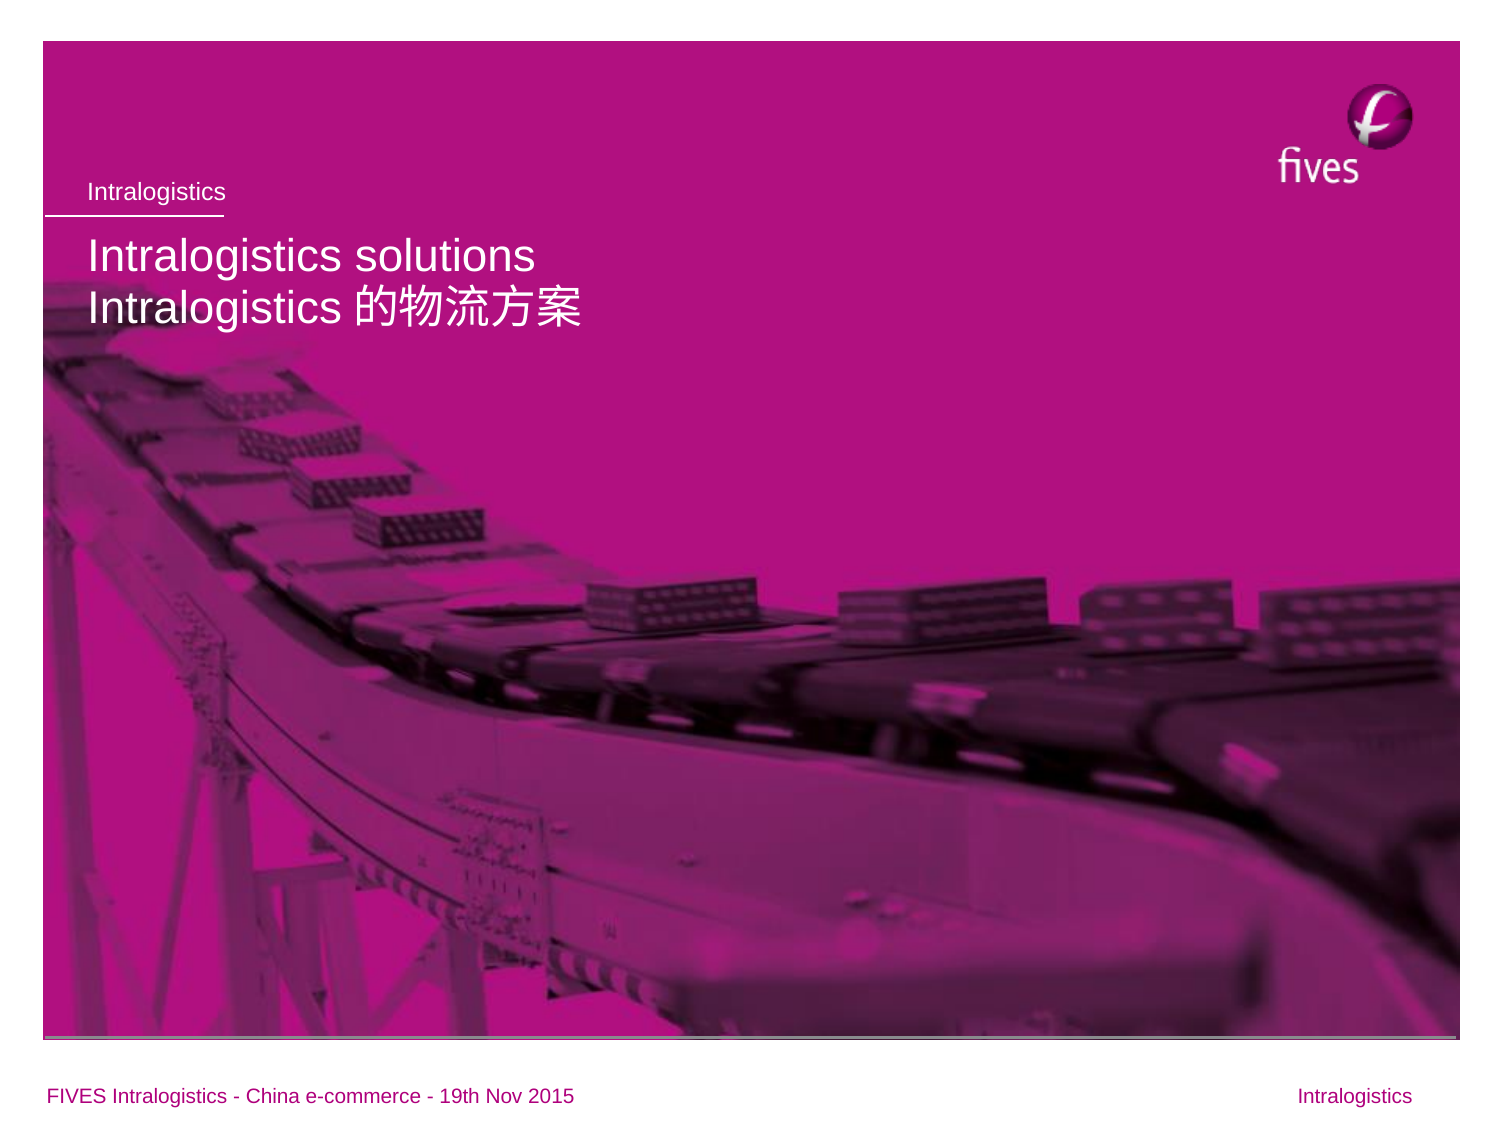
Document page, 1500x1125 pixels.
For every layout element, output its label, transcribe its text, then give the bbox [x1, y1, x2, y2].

picture [43, 41, 1460, 1040]
footer FIVES Intralogistics - China e-commerce - 19th Nov 2015 [46, 1082, 705, 1112]
title Intralogistics solutions Intralogistics的物流方案 [86, 232, 1121, 335]
